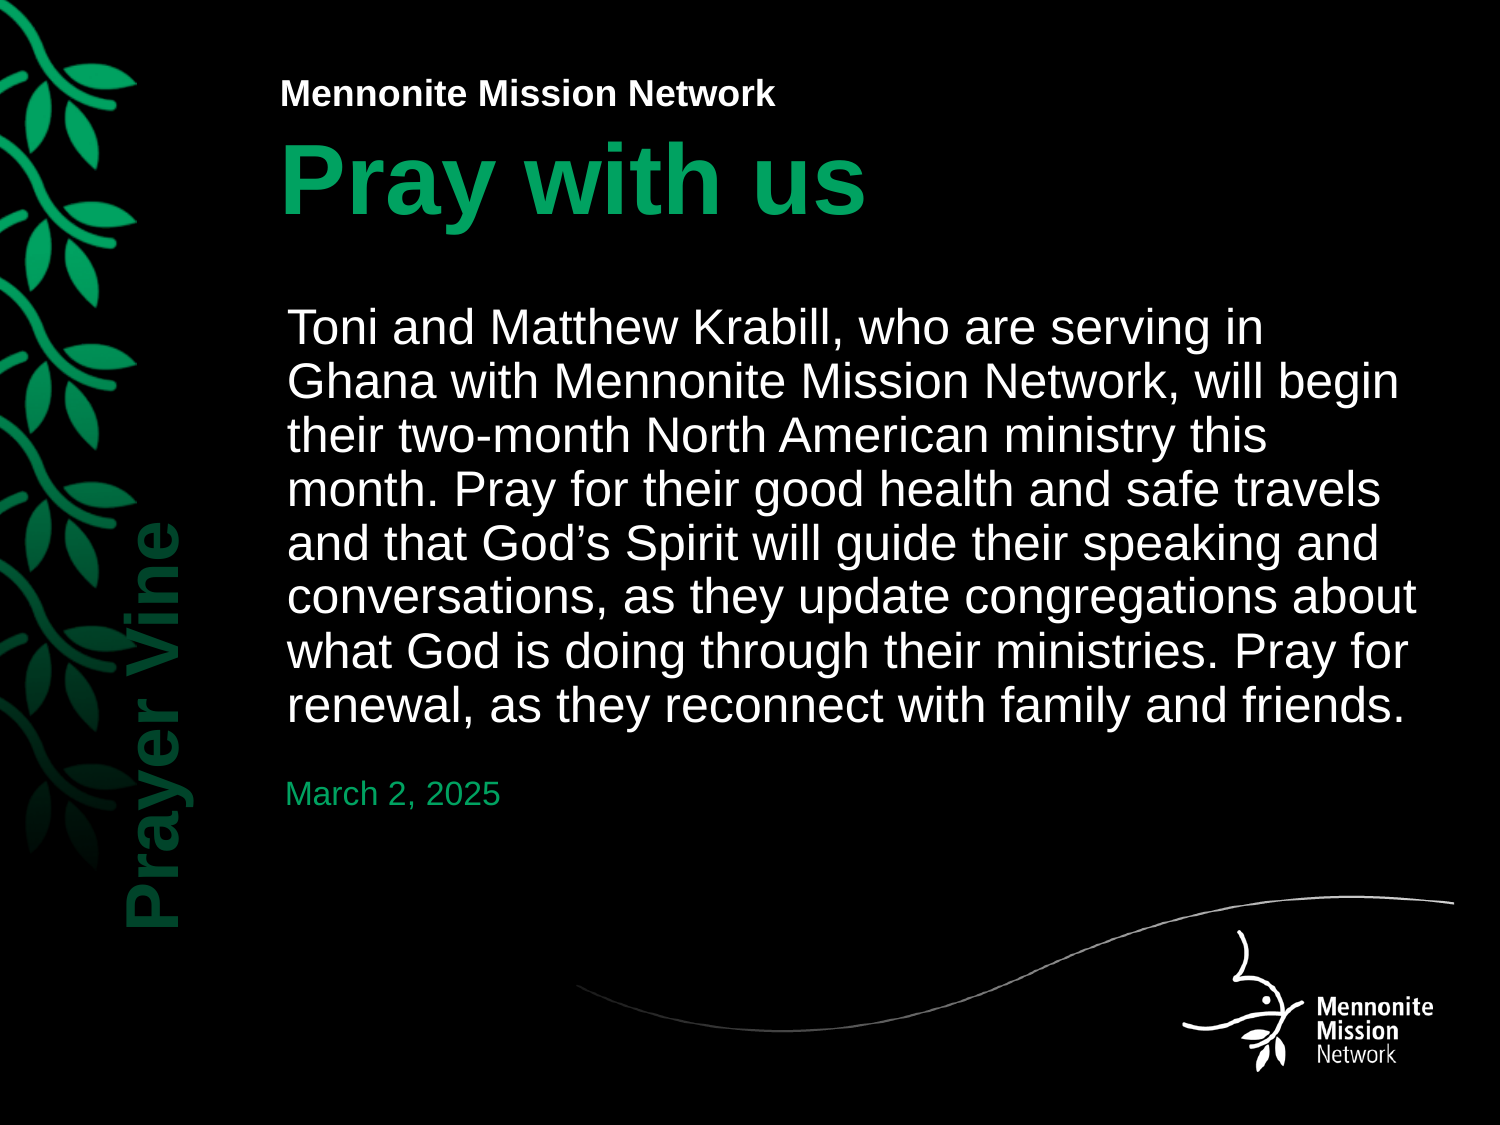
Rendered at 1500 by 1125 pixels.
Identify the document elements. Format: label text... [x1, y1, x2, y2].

picture [576, 895, 1455, 1077]
picture [0, 0, 137, 871]
subtitle Toni and Matthew Krabill, who are serving in Ghana with Mennonite Mission Network, will begin their two-month North American ministry this month. Pray for their good health and safe travels and that God’s Spirit will guide their speaking and conversations, as they update congregations about what God is doing through their ministries. Pray for renewal, as they reconnect with family and friends. [271, 293, 1443, 842]
text_box March 2, 2025 [270, 756, 666, 842]
